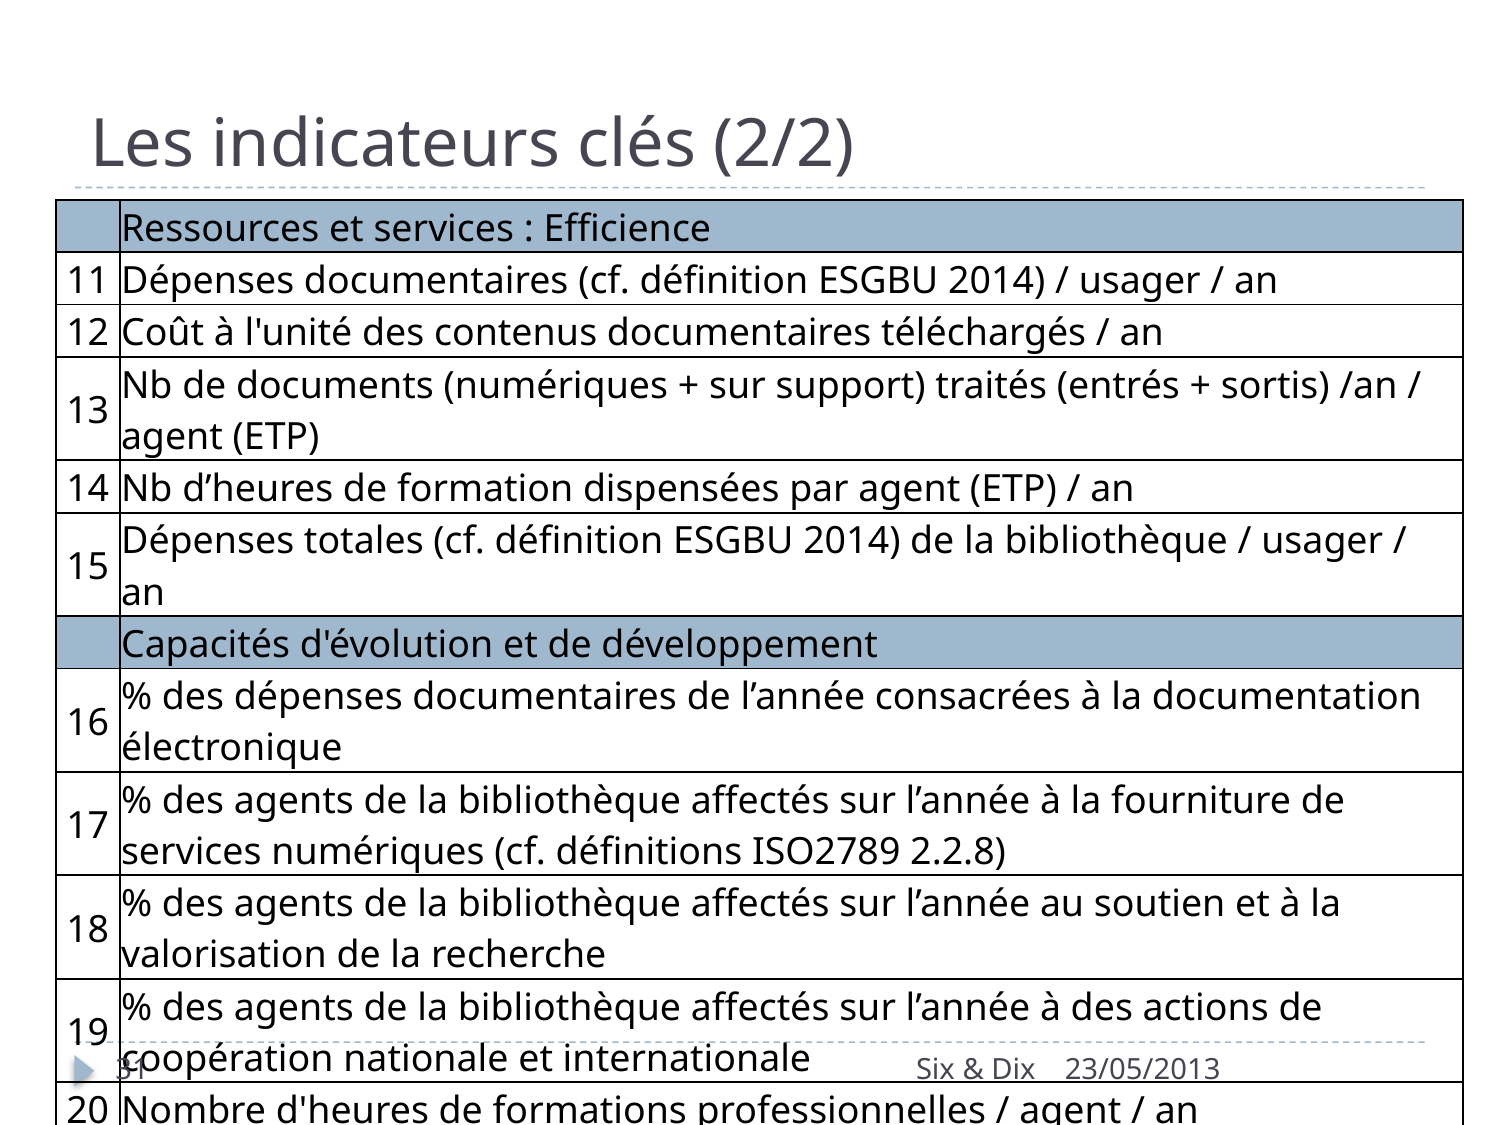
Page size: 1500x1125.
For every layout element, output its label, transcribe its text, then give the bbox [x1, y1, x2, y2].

table_cell Coût à l'unité des contenus documentaires téléchargés / an [121, 305, 1462, 356]
footer Six & Dix [475, 1042, 1051, 1103]
table_cell Dépenses totales (cf. définition ESGBU 2014) de la bibliothèque / usager / an [121, 514, 1462, 615]
table_cell Nombre d'heures de formations professionnelles / agent / an [121, 1083, 1462, 1125]
table_header [57, 201, 119, 251]
table_cell 19 [57, 980, 119, 1081]
table_cell % des agents de la bibliothèque affectés sur l’année au soutien et à la valorisation de la recherche [121, 876, 1462, 978]
table_cell Nb de documents (numériques + sur support) traités (entrés + sortis) /an / agent (ETP) [121, 358, 1462, 459]
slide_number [1051, 1042, 1426, 1103]
table_cell 20 [57, 1083, 119, 1125]
table_cell 14 [57, 461, 119, 512]
table_cell 16 [57, 669, 119, 771]
table_cell [57, 617, 119, 668]
table_cell Nb d’heures de formation dispensées par agent (ETP) / an [121, 461, 1462, 512]
table_cell 13 [57, 358, 119, 459]
title Les indicateurs clés (2/2) [75, 24, 1425, 188]
table_cell % des agents de la bibliothèque affectés sur l’année à des actions de coopération nationale et internationale [121, 980, 1462, 1081]
table_cell % des dépenses documentaires de l’année consacrées à la documentation électronique [121, 669, 1462, 771]
table_cell Dépenses documentaires (cf. définition ESGBU 2014) / usager / an [121, 253, 1462, 304]
table_cell % des agents de la bibliothèque affectés sur l’année à la fourniture de services numériques (cf. définitions ISO2789 2.2.8) [121, 773, 1462, 874]
table_cell Capacités d'évolution et de développement [121, 617, 1462, 668]
table_cell 17 [57, 773, 119, 874]
slide_number 31 [100, 1042, 426, 1103]
table_cell 11 [57, 253, 119, 304]
table_cell 12 [57, 305, 119, 356]
table_cell 15 [57, 514, 119, 615]
table_cell 18 [57, 876, 119, 978]
table_header Ressources et services : Efficience [121, 201, 1462, 251]
